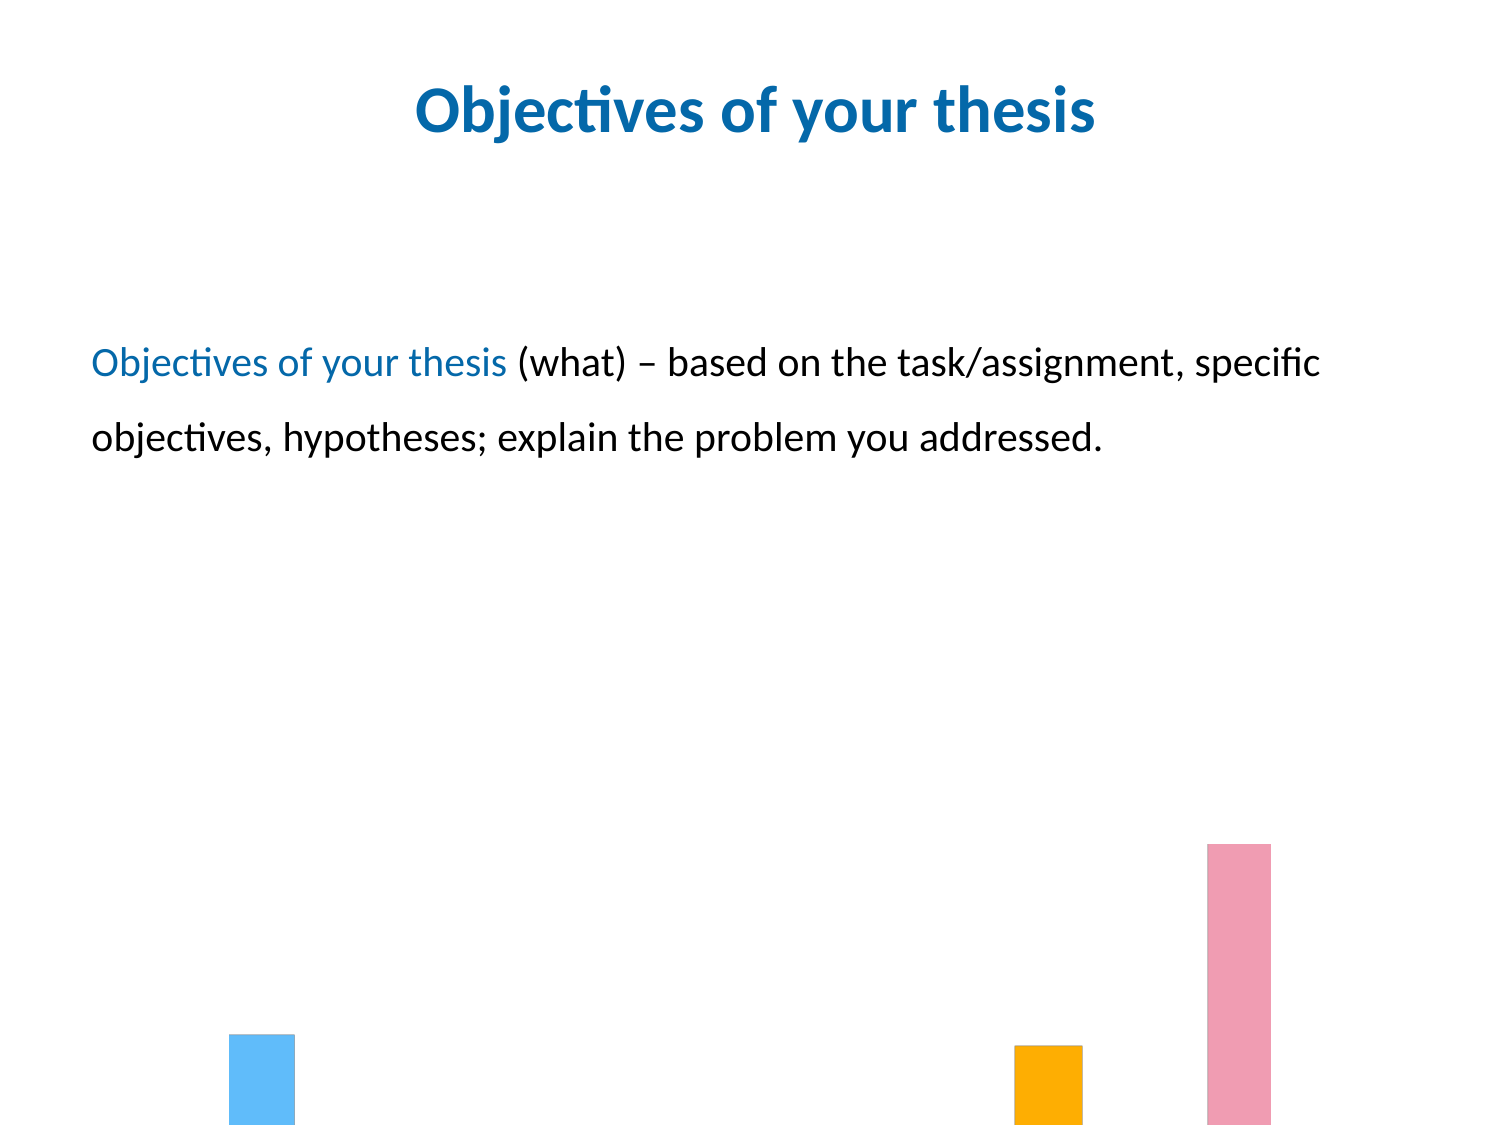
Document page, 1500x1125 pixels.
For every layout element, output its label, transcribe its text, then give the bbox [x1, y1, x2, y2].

text_box Objectives of your thesis (what) – based on the task/assignment, specific objectives, hypotheses; explain the problem you addressed. [76, 302, 1393, 468]
picture [229, 844, 1271, 1125]
text_box Objectives of your thesis [76, 67, 1435, 155]
